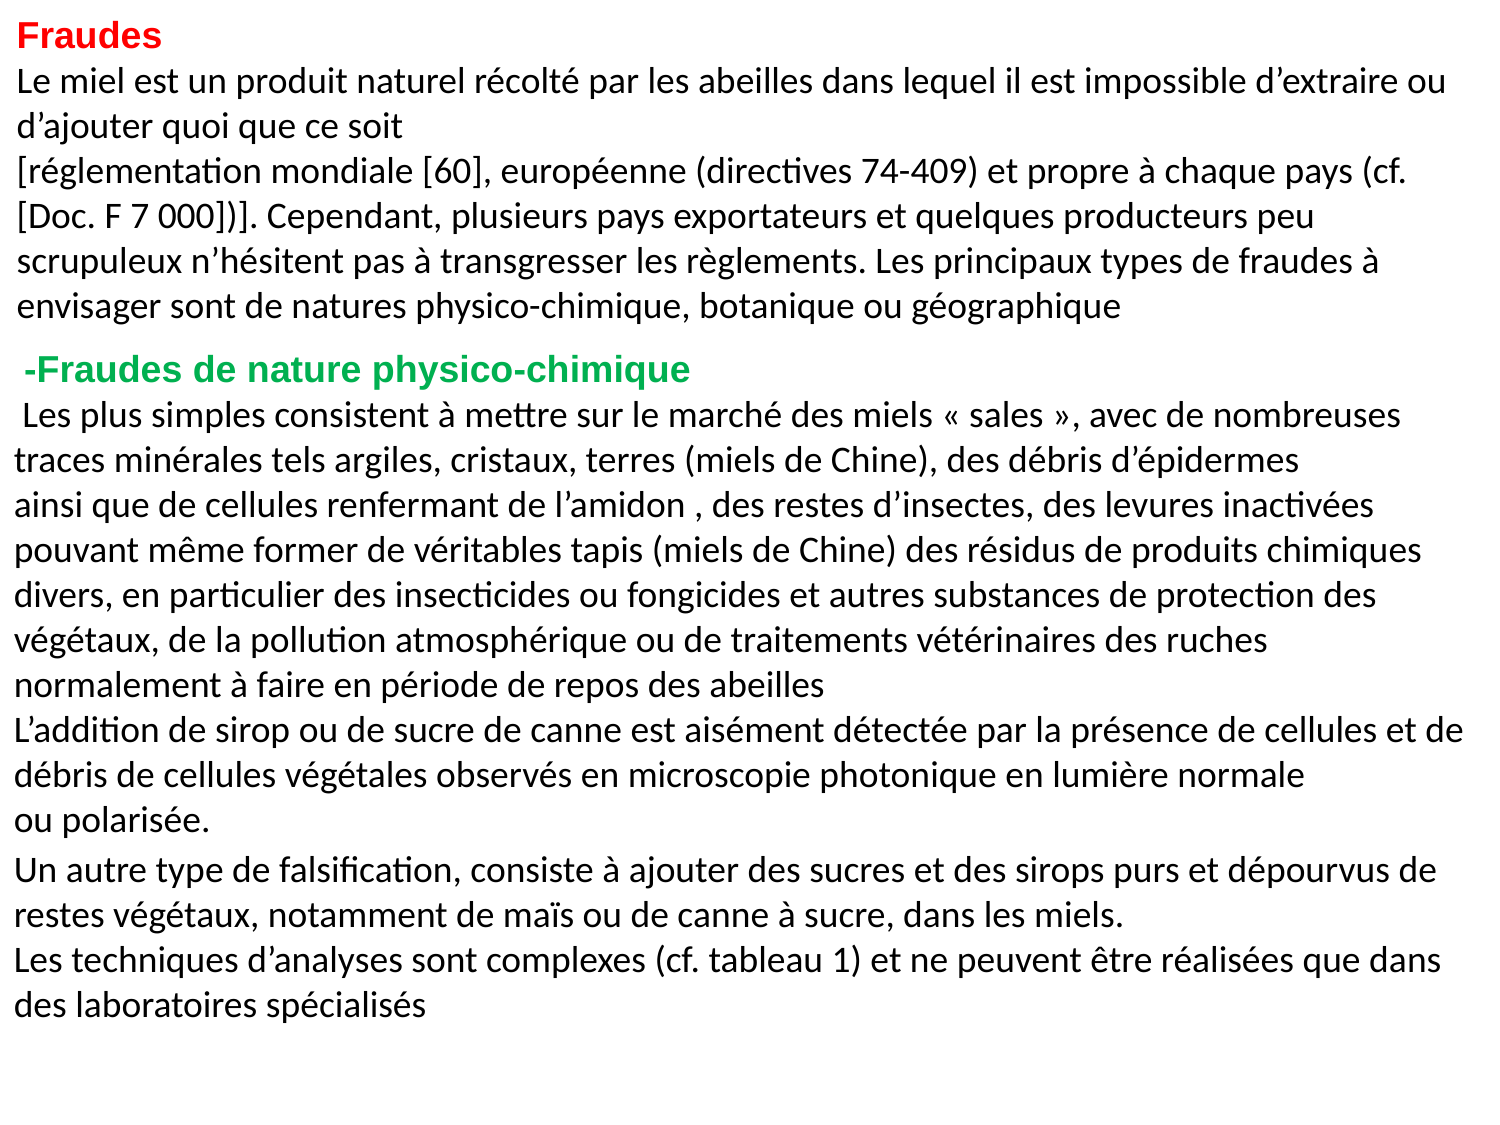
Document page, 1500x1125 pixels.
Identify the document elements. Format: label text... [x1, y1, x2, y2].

text_box Un autre type de falsification, consiste à ajouter des sucres et des sirops purs et dépourvus de restes végétaux, notamment de maïs ou de canne à sucre, dans les miels. Les techniques d’analyses sont complexes (cf. tableau 1) et ne peuvent être réalisées que dans des laboratoires spécialisés [0, 837, 1497, 1032]
text_box Fraudes Le miel est un produit naturel récolté par les abeilles dans lequel il est impossible d’extraire ou d’ajouter quoi que ce soit [réglementation mondiale [60], européenne (directives 74-409) et propre à chaque pays (cf. [Doc. F 7 000])]. Cependant, plusieurs pays exportateurs et quelques producteurs peu scrupuleux n’hésitent pas à transgresser les règlements. Les principaux types de fraudes à envisager sont de natures physico-chimique, botanique ou géographique [1, 3, 1500, 333]
text_box -Fraudes de nature physico-chimique Les plus simples consistent à mettre sur le marché des miels « sales », avec de nombreuses traces minérales tels argiles, cristaux, terres (miels de Chine), des débris d’épidermes ainsi que de cellules renfermant de l’amidon , des restes d’insectes, des levures inactivées pouvant même former de véritables tapis (miels de Chine) des résidus de produits chimiques divers, en particulier des insecticides ou fongicides et autres substances de protection des végétaux, de la pollution atmosphérique ou de traitements vétérinaires des ruches normalement à faire en période de repos des abeilles L’addition de sirop ou de sucre de canne est aisément détectée par la présence de cellules et de débris de cellules végétales observés en microscopie photonique en lumière normale ou polarisée. [0, 337, 1499, 893]
